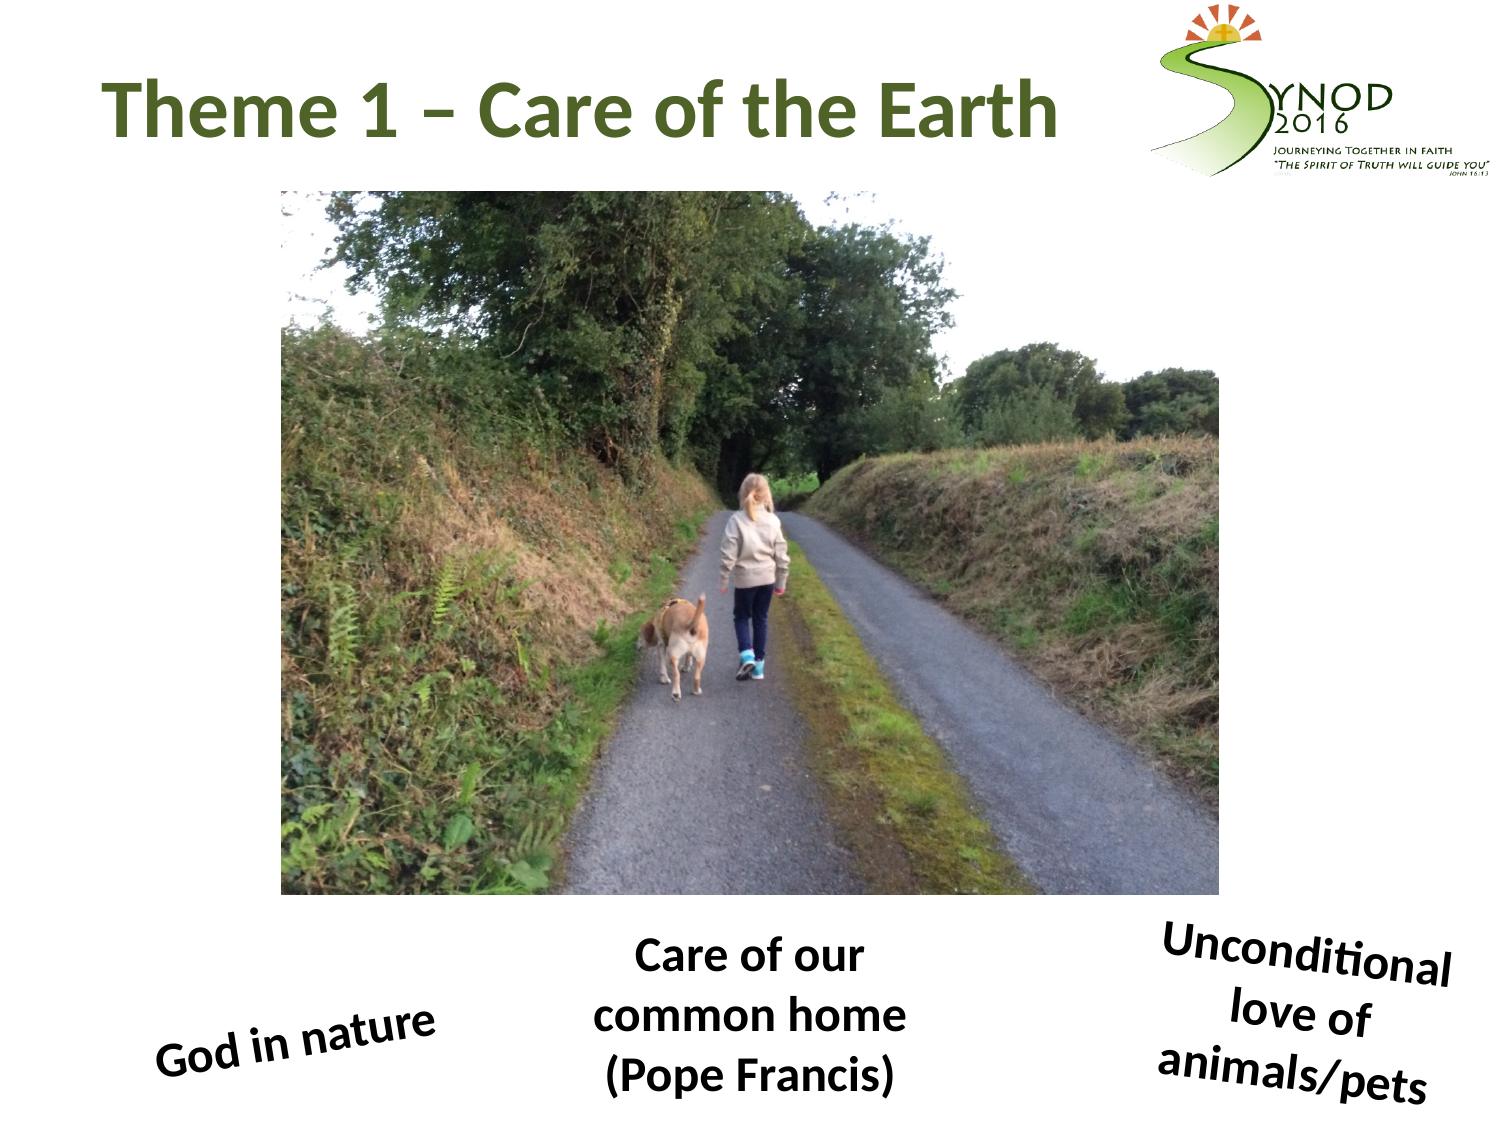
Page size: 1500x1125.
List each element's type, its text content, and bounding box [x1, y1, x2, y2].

picture [281, 191, 1219, 896]
text_box Theme 1 – Care of the Earth [0, 46, 1143, 162]
text_box God in nature [103, 969, 488, 1104]
picture [1149, 0, 1500, 180]
text_box Care of our common home (Pope Francis) [575, 914, 925, 1109]
text_box Unconditional love of animals/pets [1095, 902, 1500, 1125]
